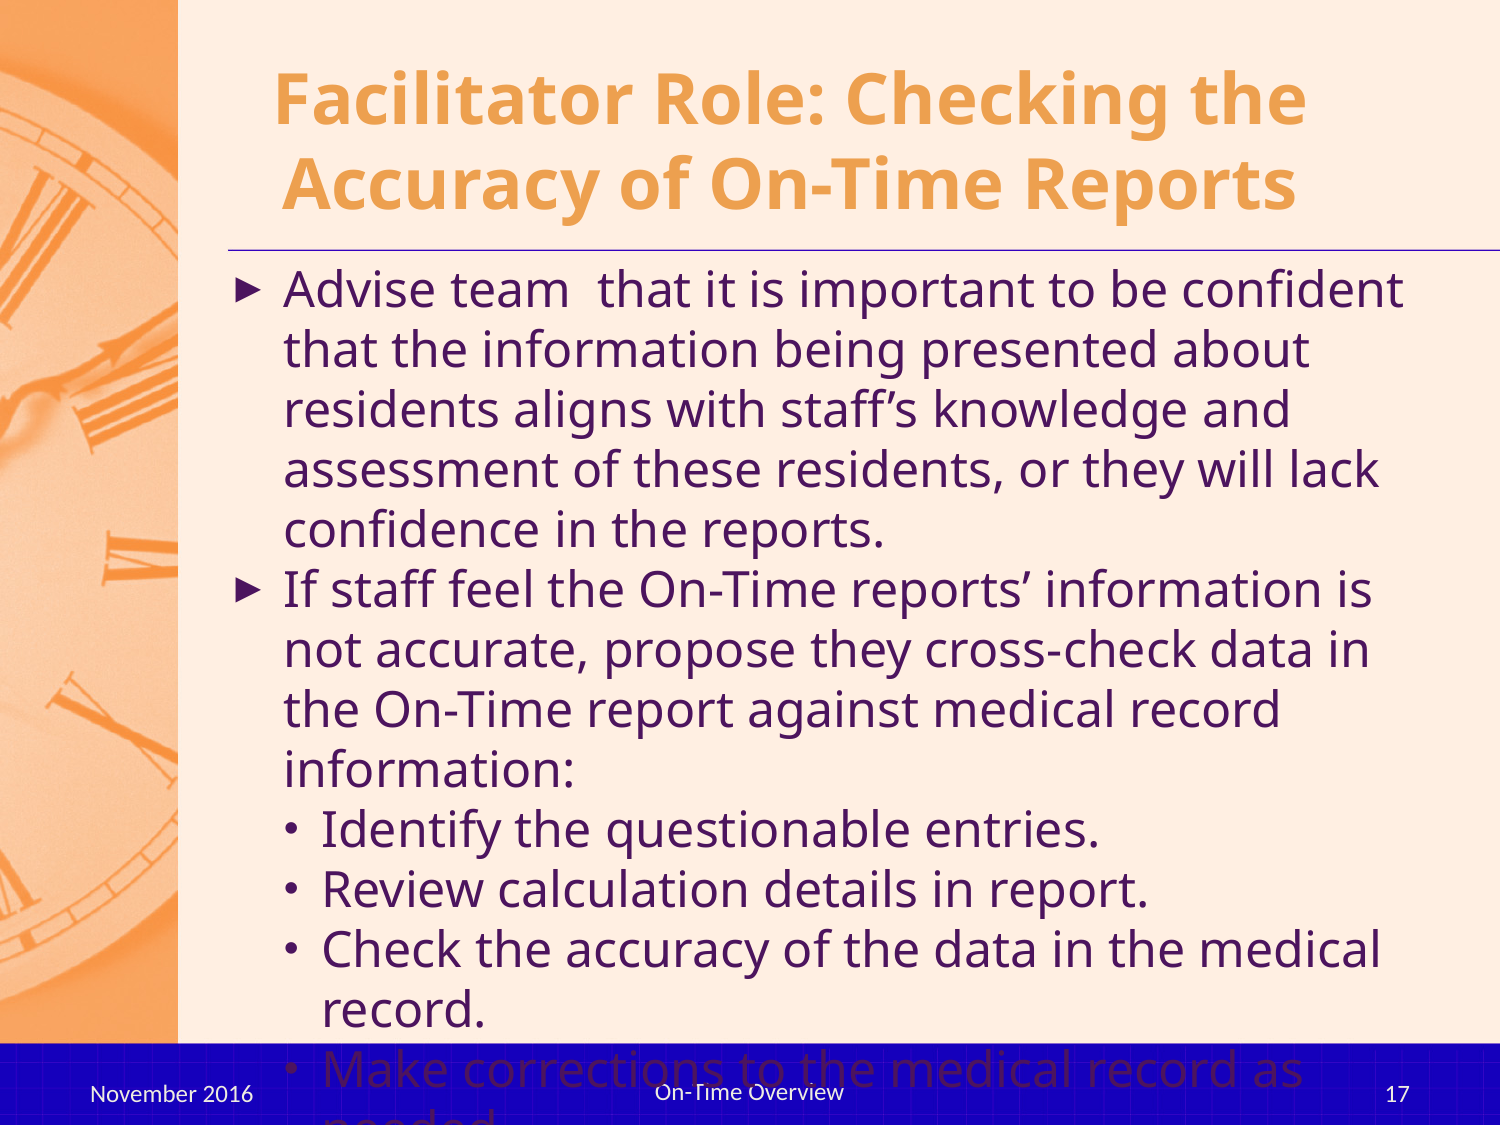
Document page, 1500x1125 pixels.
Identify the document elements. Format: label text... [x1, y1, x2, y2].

title Facilitator Role: Checking the Accuracy of On-Time Reports [174, 45, 1425, 233]
list Advise team that it is important to be confident that the information being presented about residents aligns with staff’s knowledge and assessment of these residents, or they will lack confidence in the reports. If staff feel the On-Time reports’ information is not accurate, propose they cross-check data in the On-Time report against medical record information: Identify the questionable entries. Review calculation details in report. Check the accuracy of the data in the medical record. Make corrections to the medical record as needed. Check whether software bug is an issue. Check that the medical record is complete. [212, 249, 1425, 1038]
footer On-Time Overview [512, 1060, 988, 1121]
picture [0, 0, 1500, 1125]
slide_number 17 [1074, 1062, 1425, 1122]
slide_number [75, 1062, 425, 1122]
